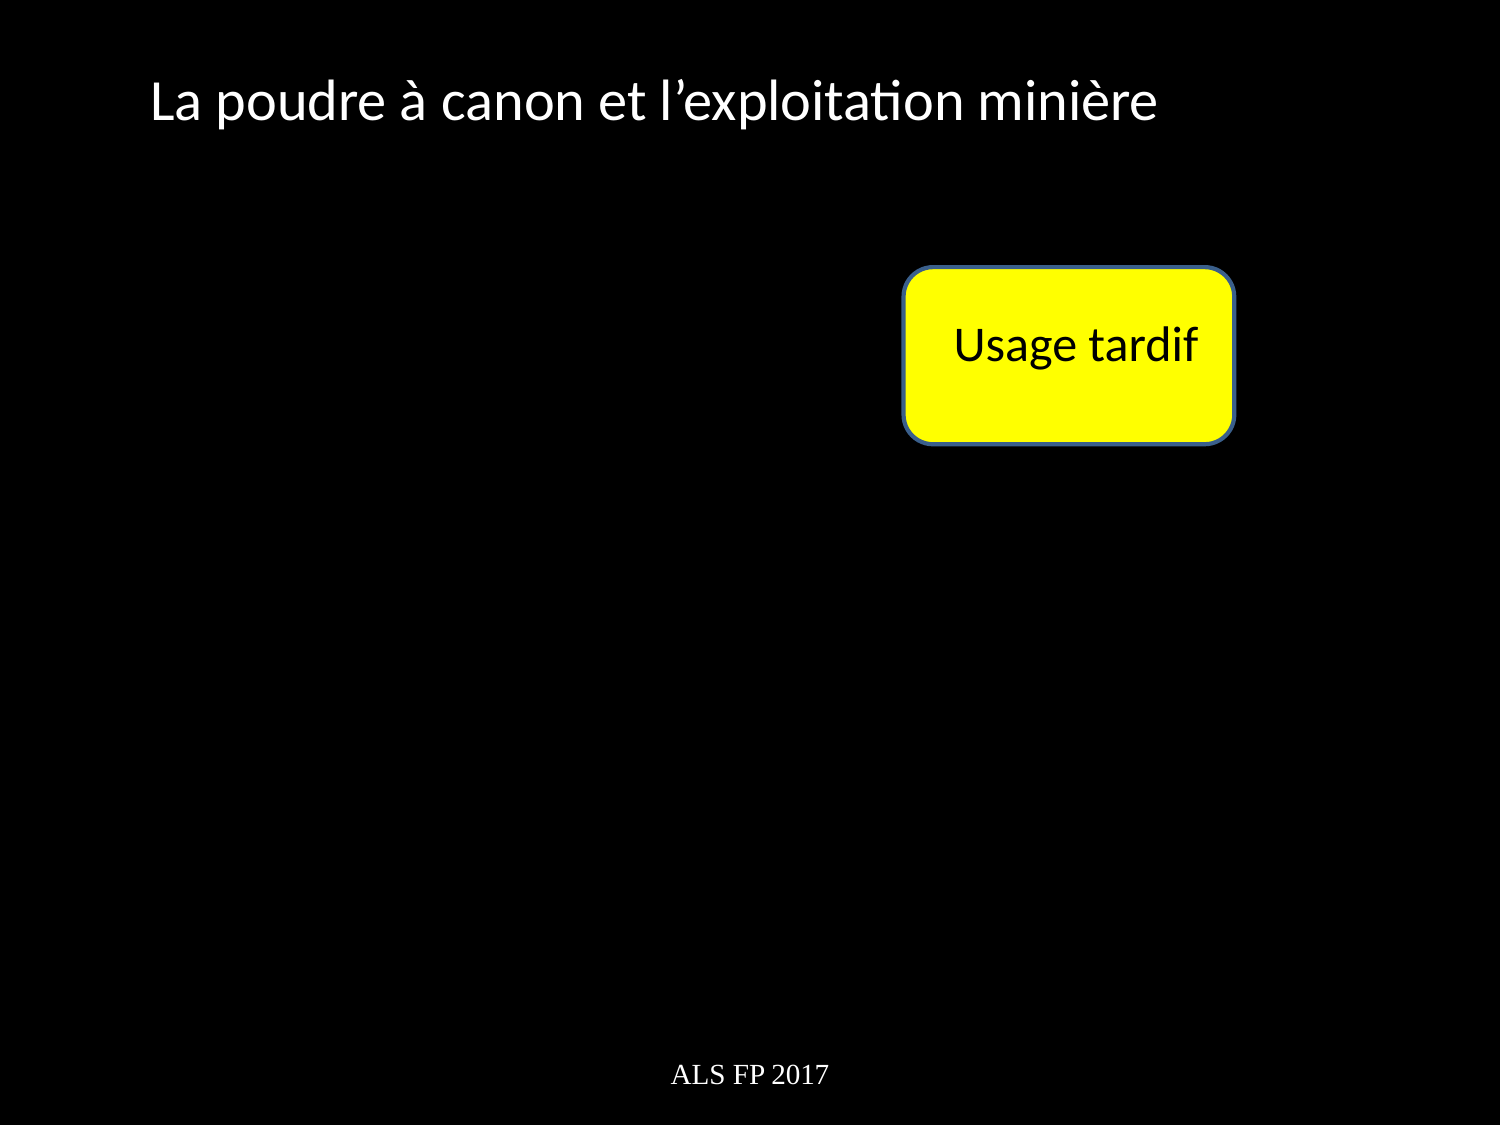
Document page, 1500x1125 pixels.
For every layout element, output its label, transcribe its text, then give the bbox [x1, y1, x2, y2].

text_box La poudre à canon et l’exploitation minière [135, 54, 1235, 140]
text_box Usage tardif [938, 303, 1282, 379]
footer ALS FP 2017 [512, 1042, 988, 1103]
text_box [901, 265, 1237, 447]
